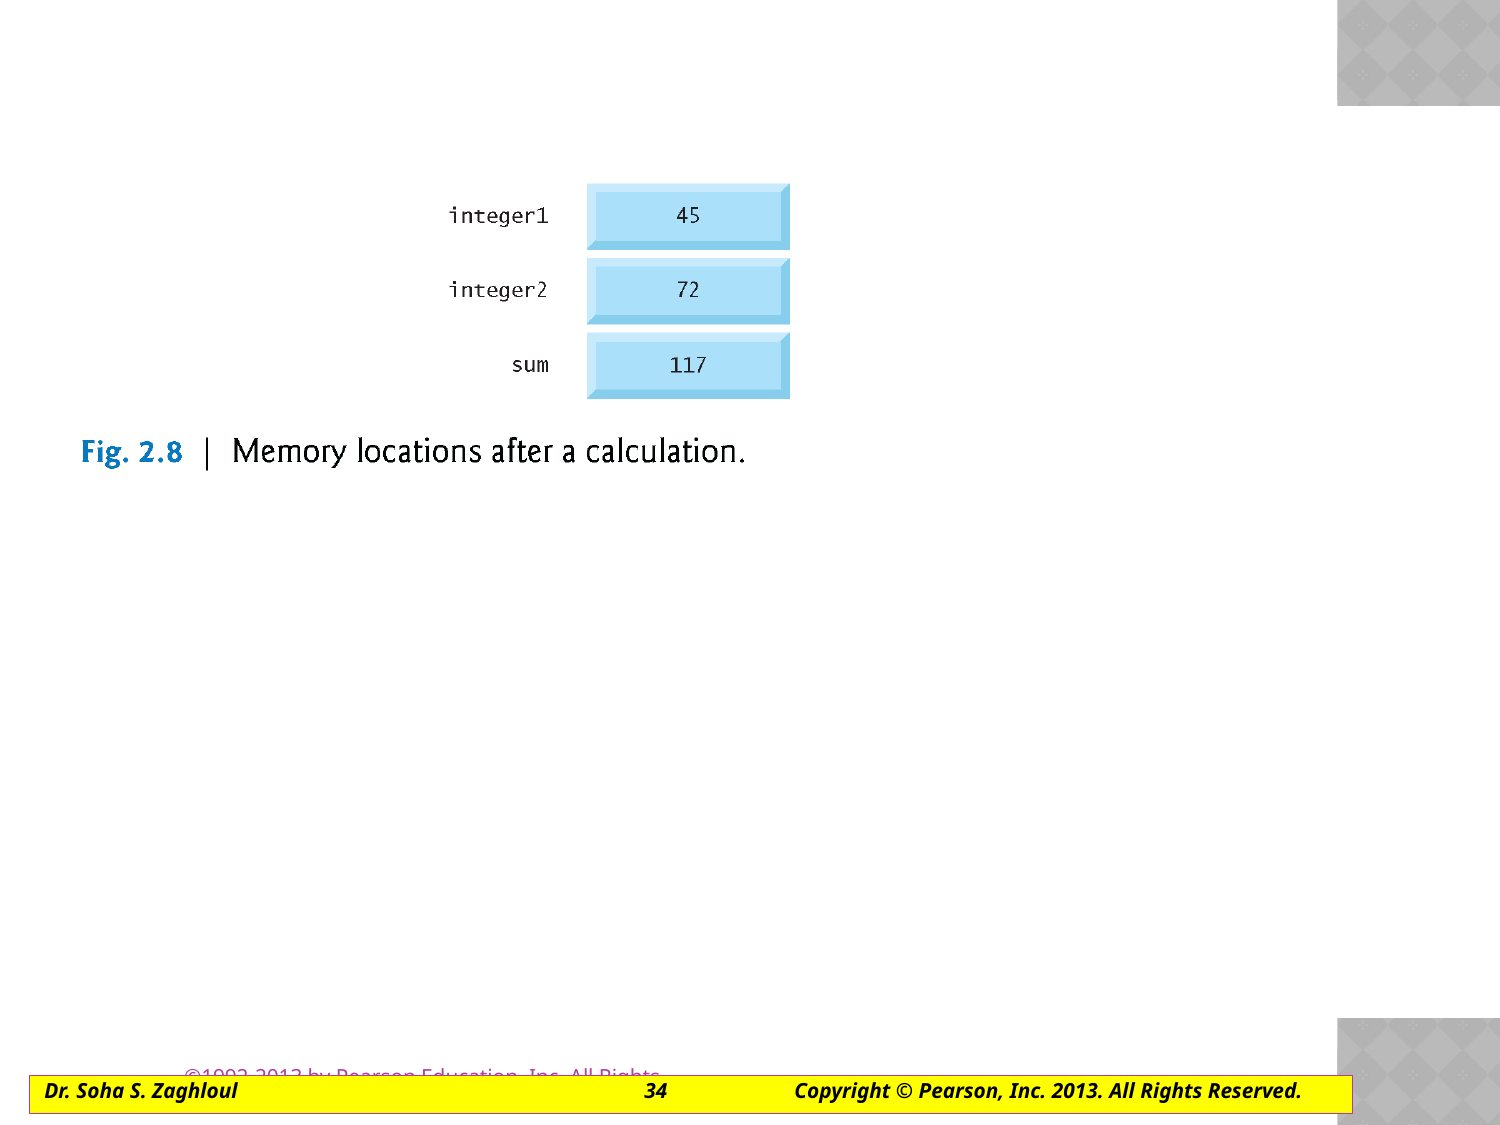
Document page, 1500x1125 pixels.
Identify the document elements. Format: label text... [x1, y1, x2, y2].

text_box Dr. Soha S. Zaghloul 34 Copyright © Pearson, Inc. 2013. All Rights Reserved. [29, 1075, 1353, 1114]
picture [0, 106, 1500, 1019]
